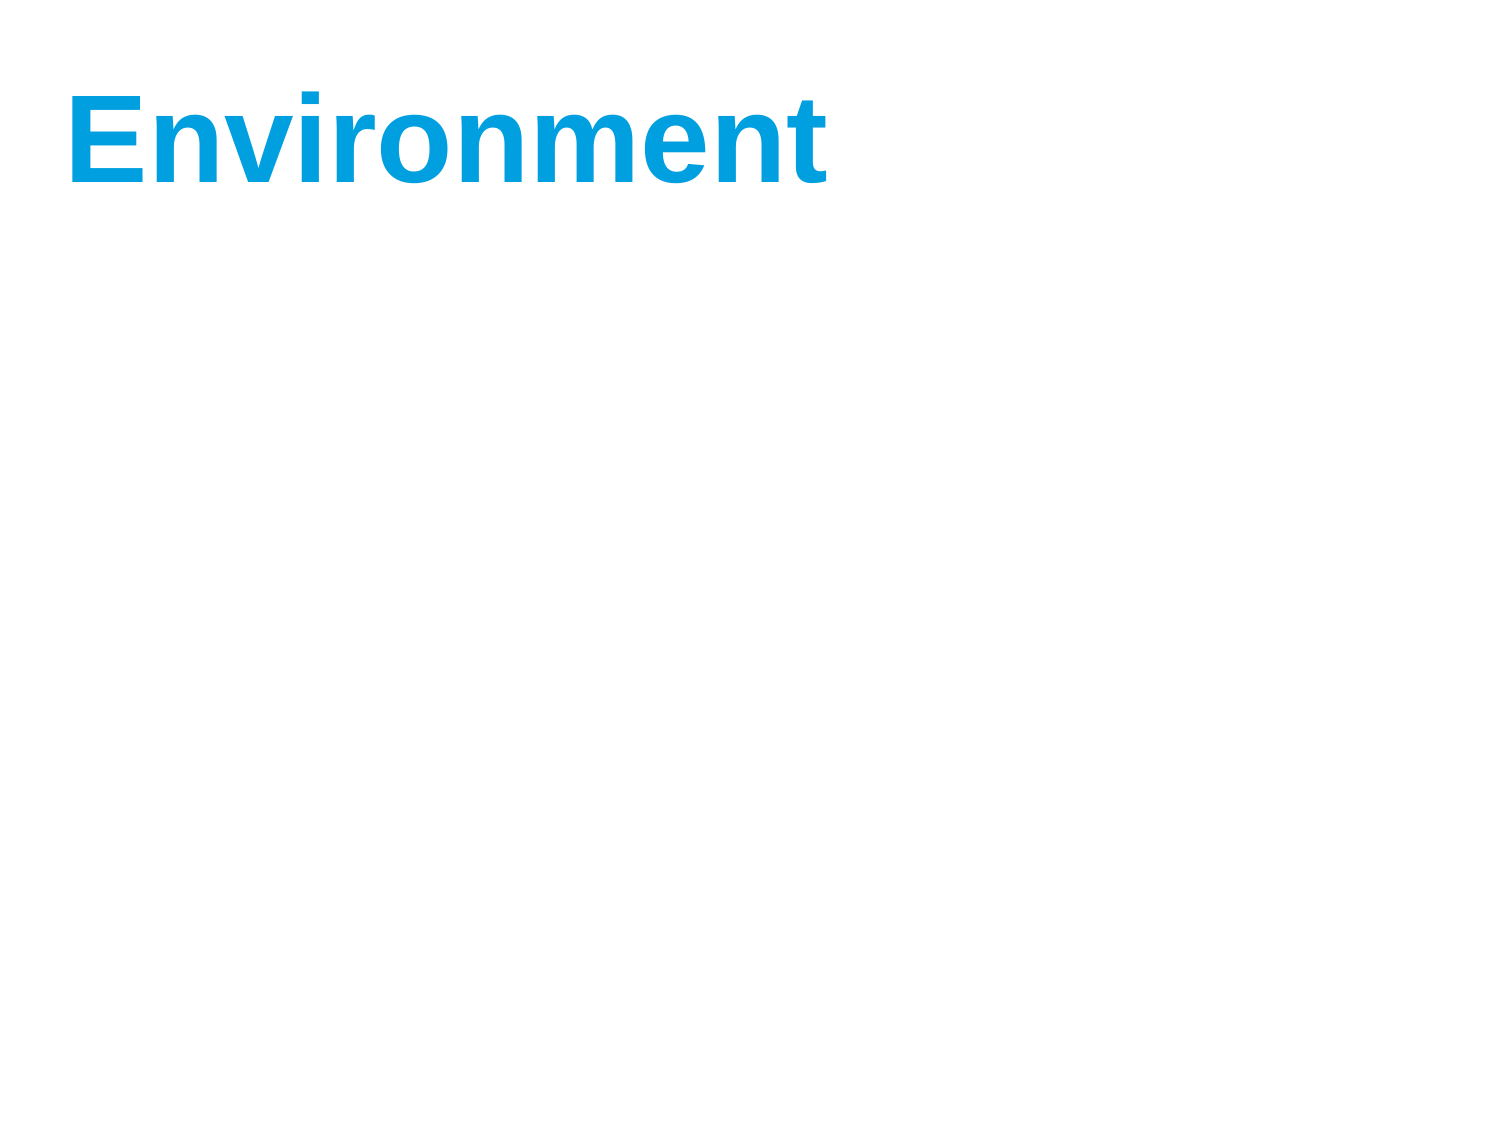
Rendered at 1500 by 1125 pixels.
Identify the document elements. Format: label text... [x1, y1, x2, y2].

title Environment [64, 57, 1436, 634]
